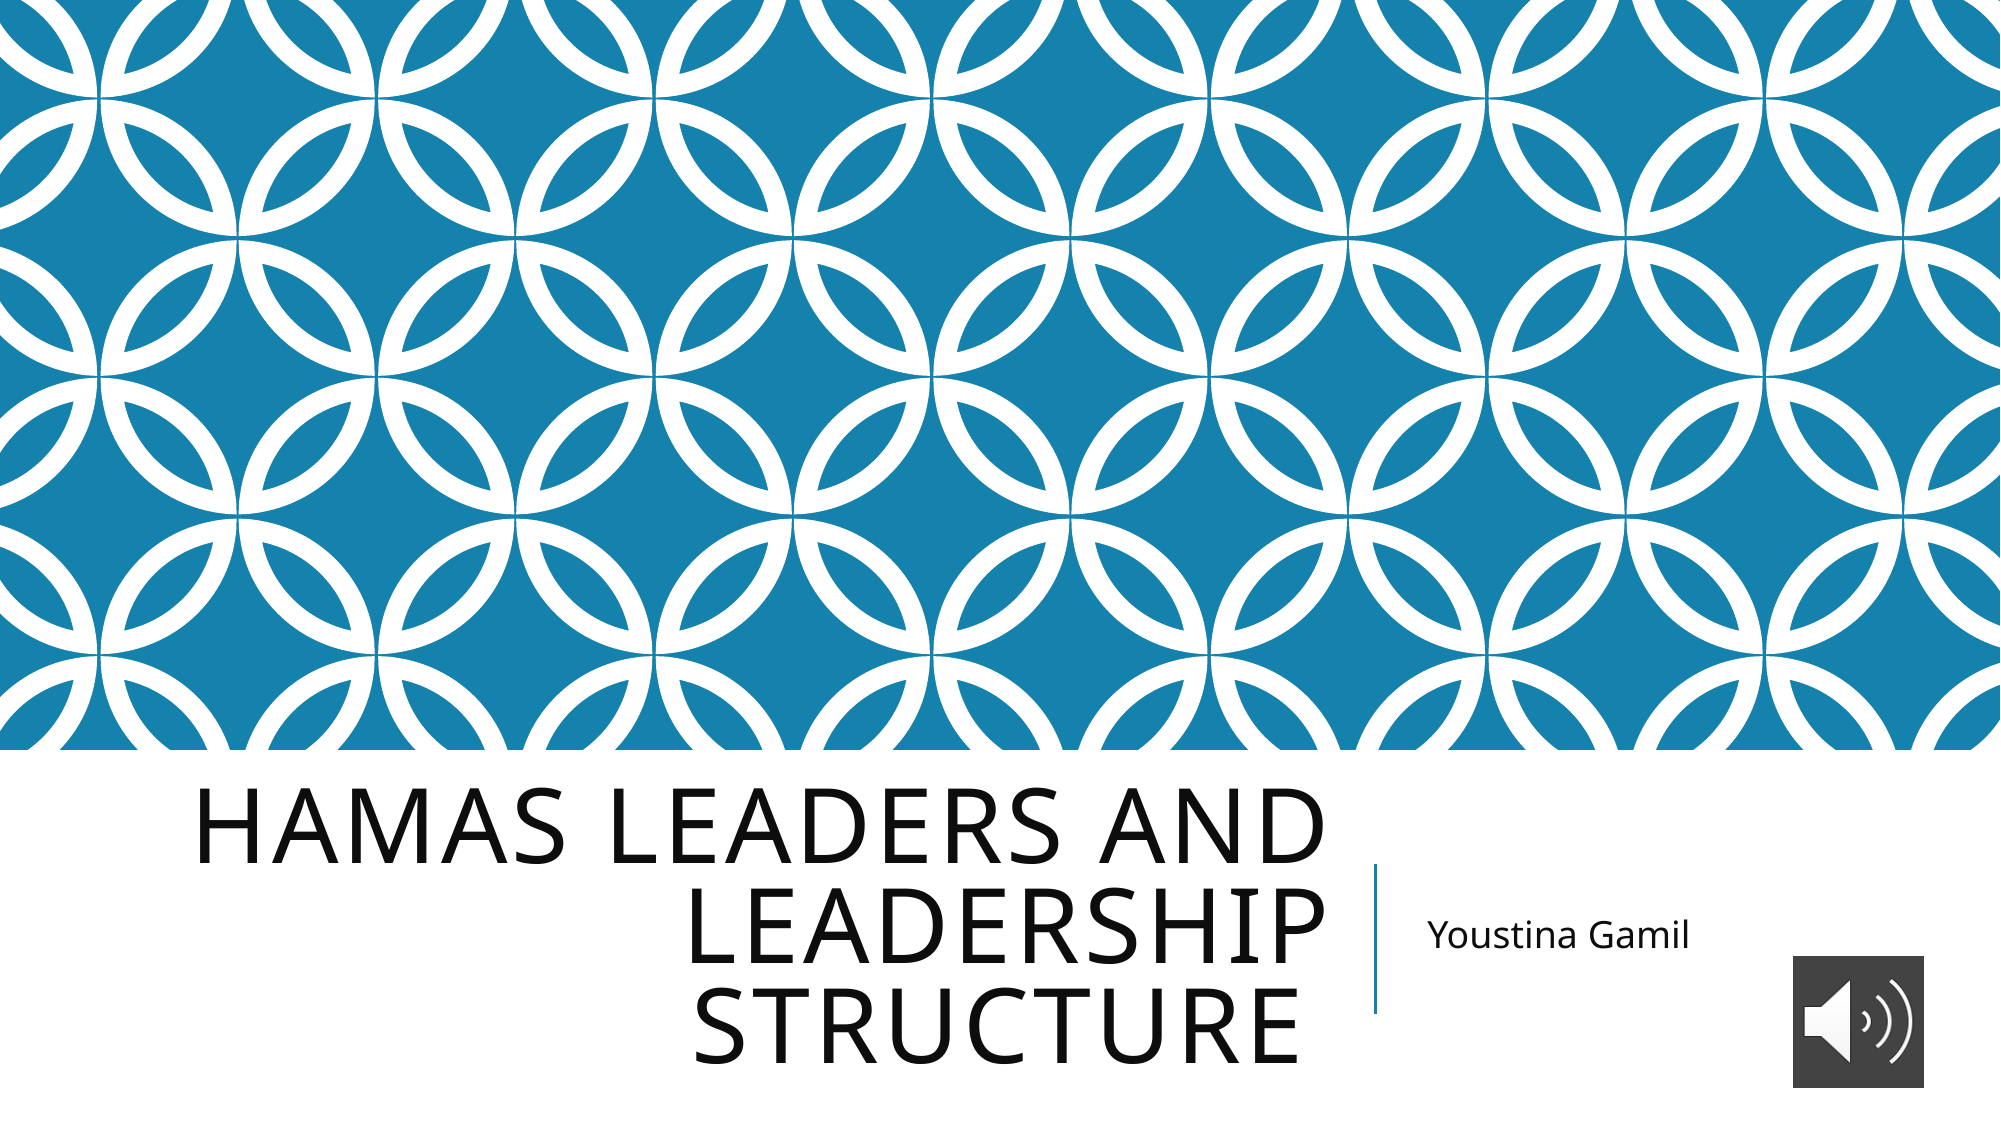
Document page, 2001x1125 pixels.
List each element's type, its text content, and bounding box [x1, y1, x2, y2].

picture [1791, 954, 1926, 1089]
title Hamas Leaders and leadership structure [75, 813, 1350, 1054]
subtitle Youstina Gamil [1412, 813, 1938, 1054]
